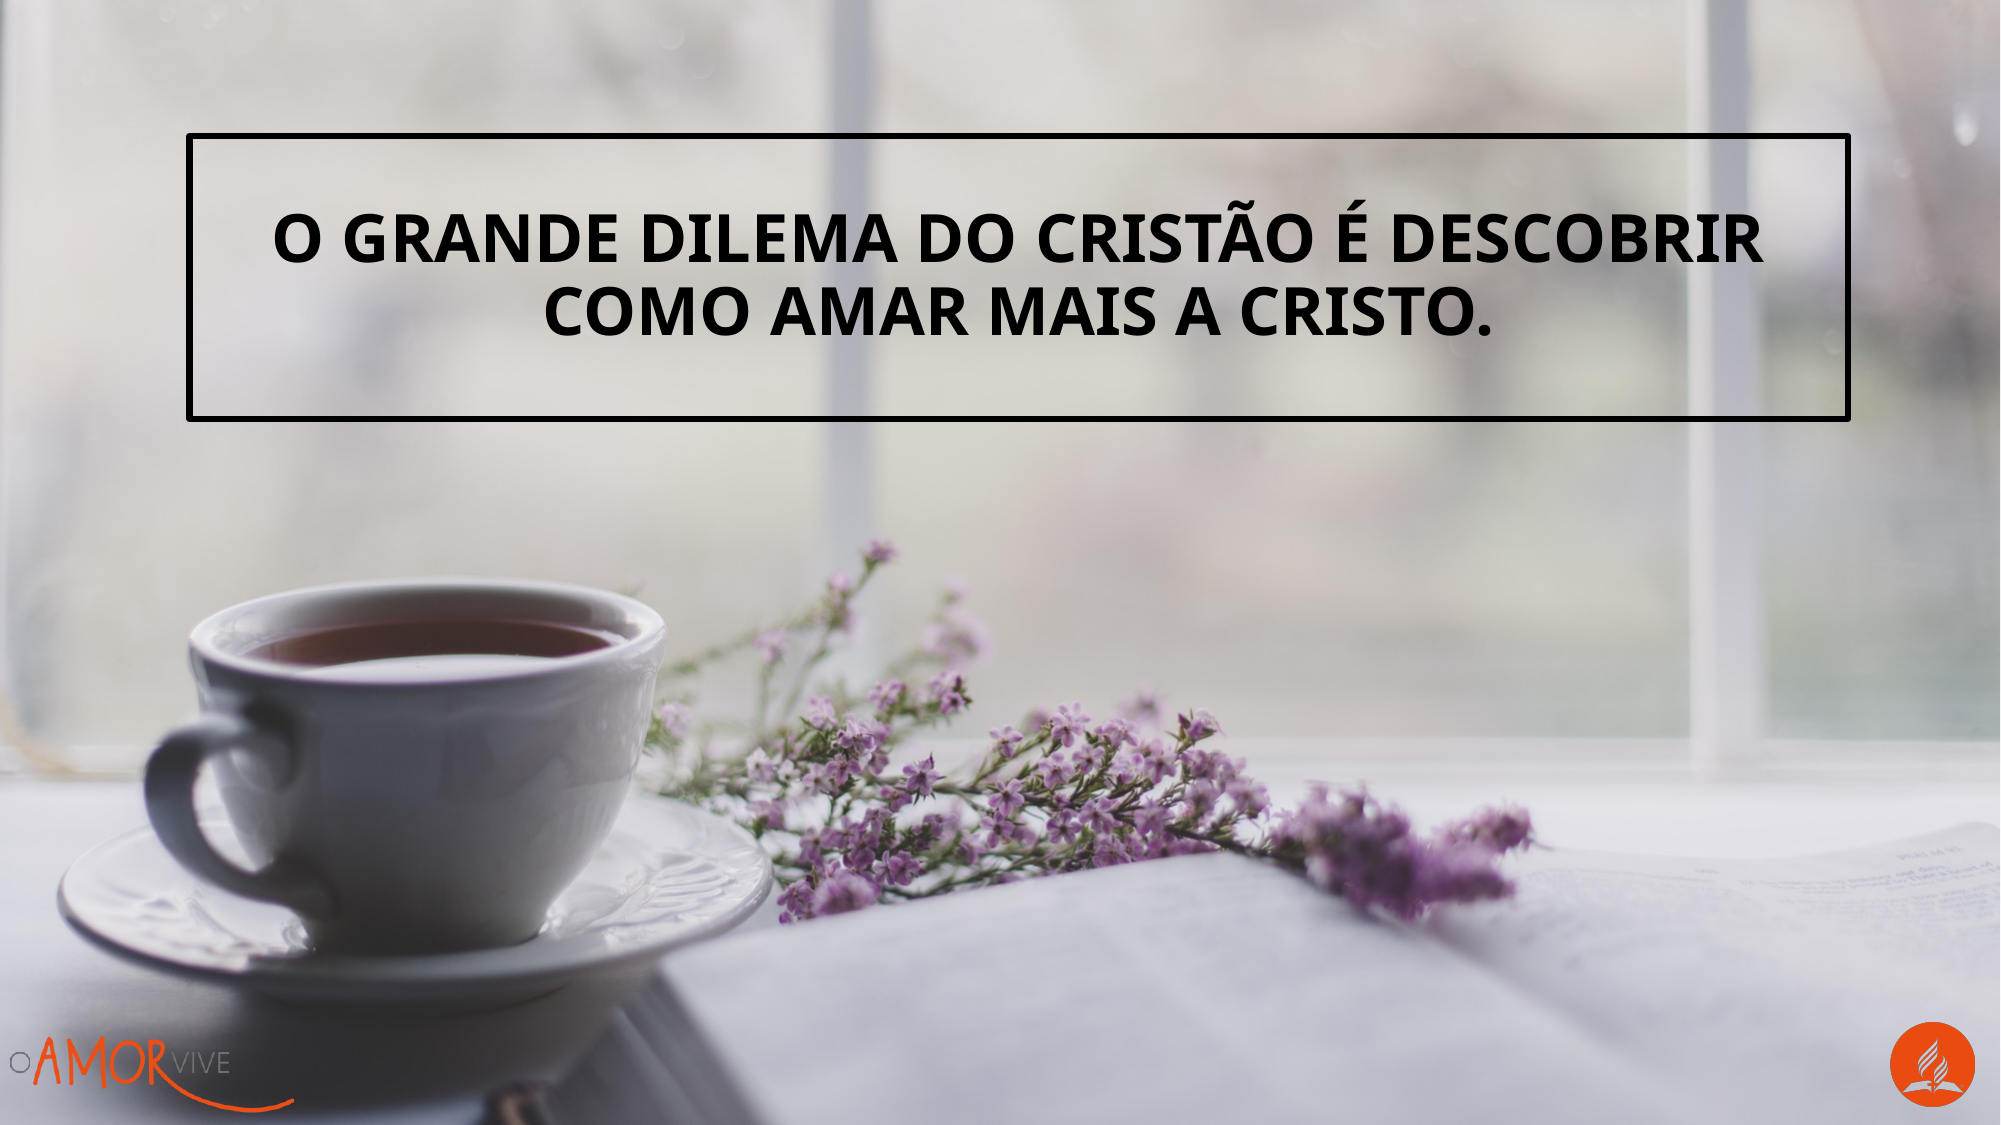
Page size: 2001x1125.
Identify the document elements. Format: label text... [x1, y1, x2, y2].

list O grande dilema do cristão é descobrir como amar mais a Cristo. [189, 135, 1849, 419]
picture [0, 0, 2001, 1125]
